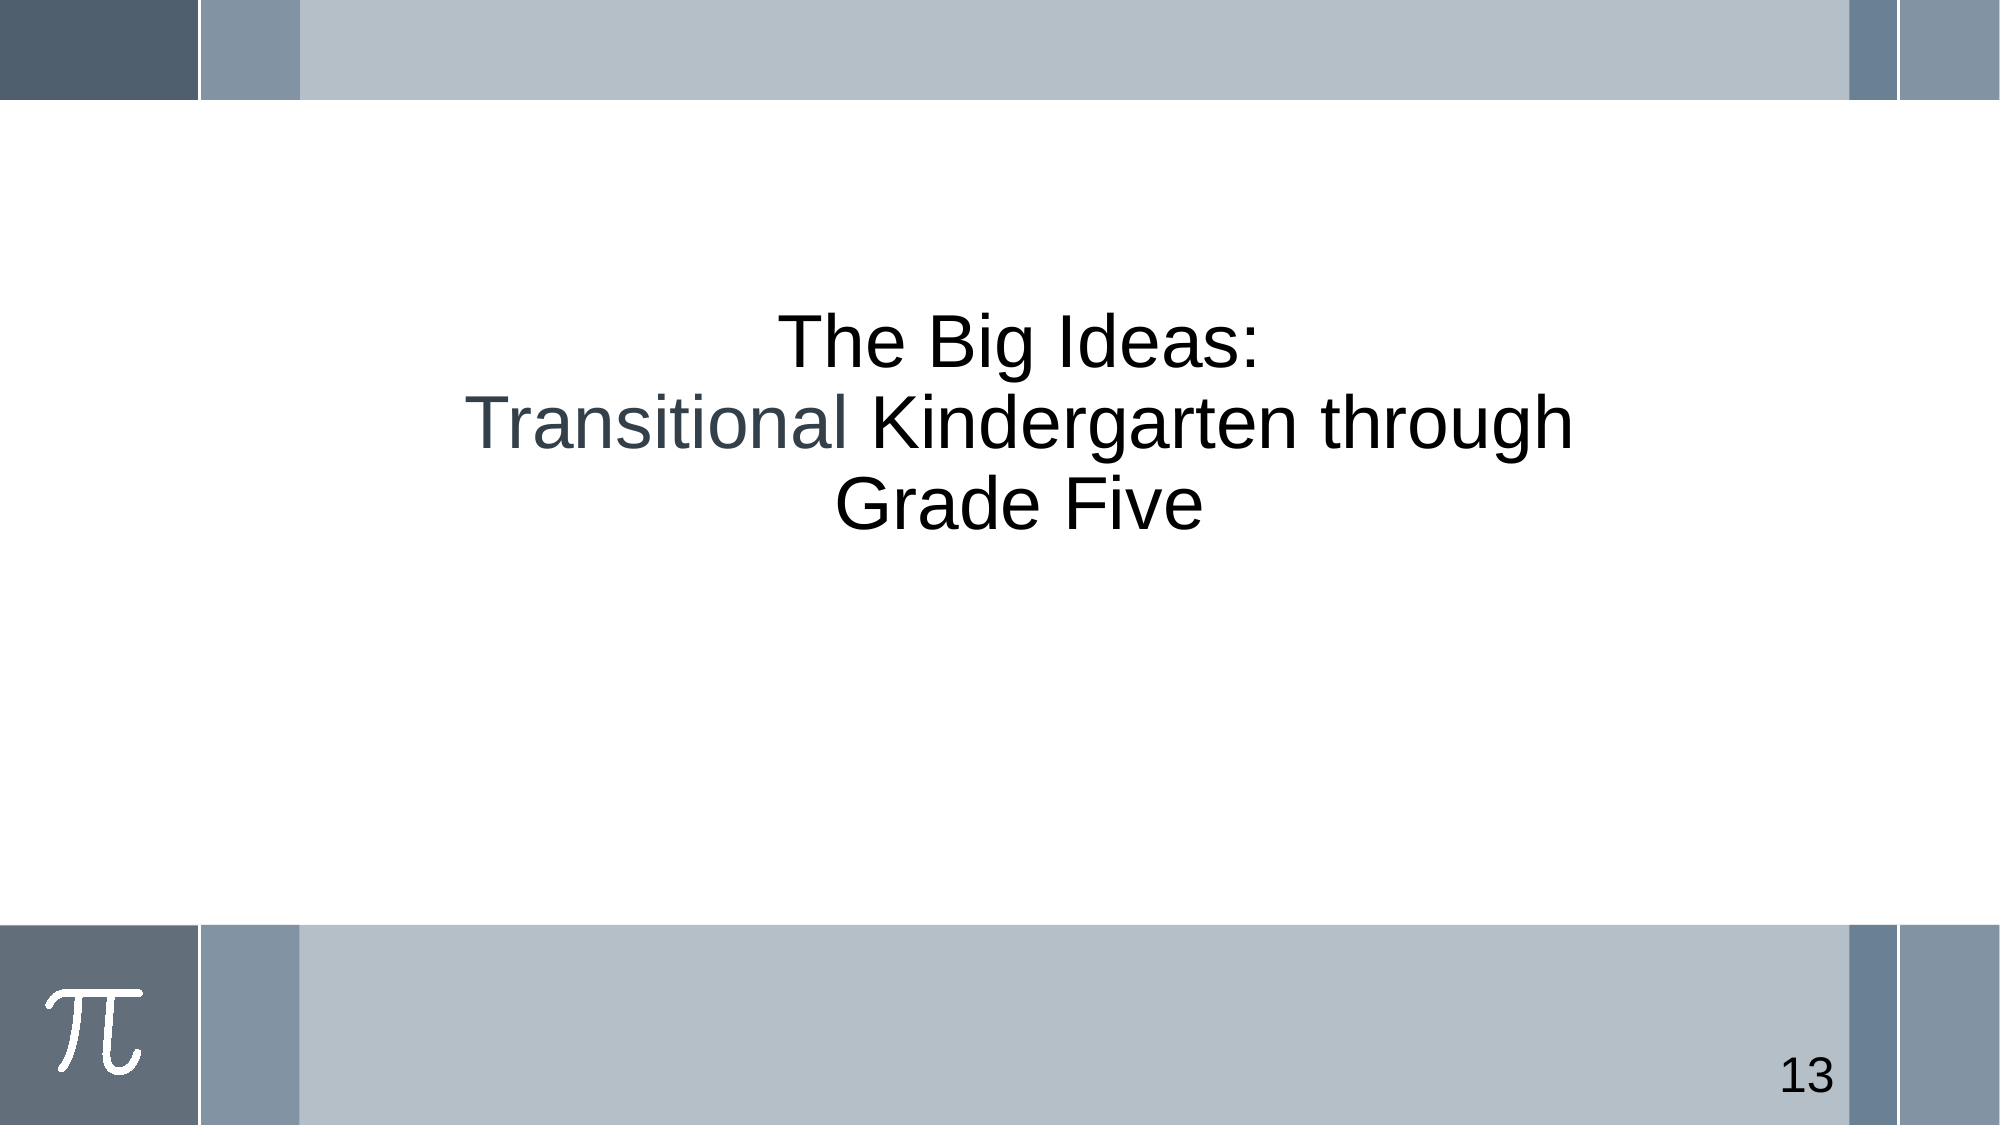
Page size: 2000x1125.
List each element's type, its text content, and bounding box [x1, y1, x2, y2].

slide_number 13 [1749, 1042, 1850, 1103]
title The Big Ideas: Transitional Kindergarten through Grade Five [350, 391, 1690, 635]
